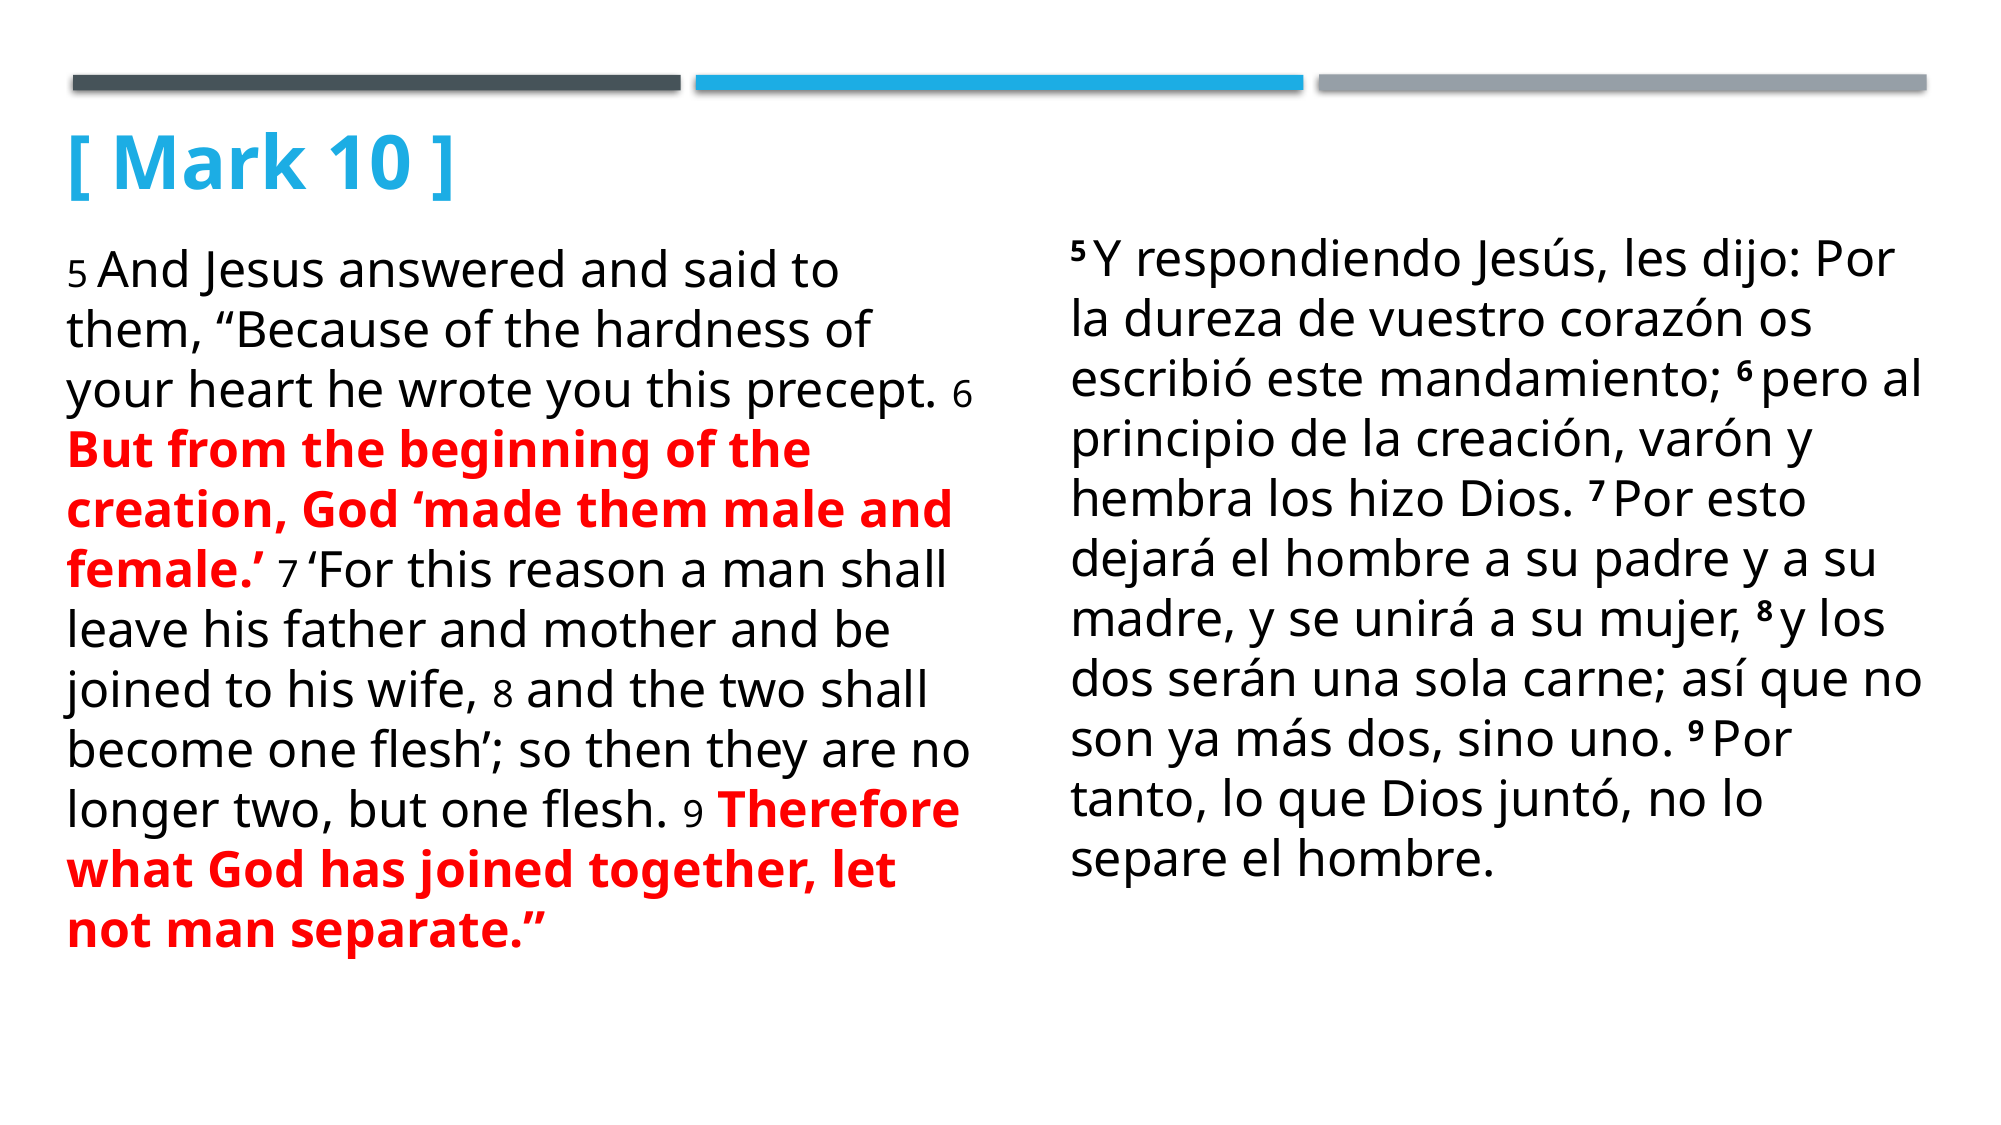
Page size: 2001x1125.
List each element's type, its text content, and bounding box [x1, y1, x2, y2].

text_box [ Mark 10 ] 5 And Jesus answered and said to them, “Because of the hardness of your heart he wrote you this precept. 6 But from the beginning of the creation, God ‘made them male and female.’ 7 ‘For this reason a man shall leave his father and mother and be joined to his wife, 8 and the two shall become one flesh’; so then they are no longer two, but one flesh. 9 Therefore what God has joined together, let not man separate.” [51, 107, 1000, 966]
text_box 5 Y respondiendo Jesús, les dijo: Por la dureza de vuestro corazón os escribió este mandamiento; 6 pero al principio de la creación, varón y hembra los hizo Dios. 7 Por esto dejará el hombre a su padre y a su madre, y se unirá a su mujer, 8 y los dos serán una sola carne; así que no son ya más dos, sino uno. 9 Por tanto, lo que Dios juntó, no lo separe el hombre. [1055, 219, 1949, 894]
